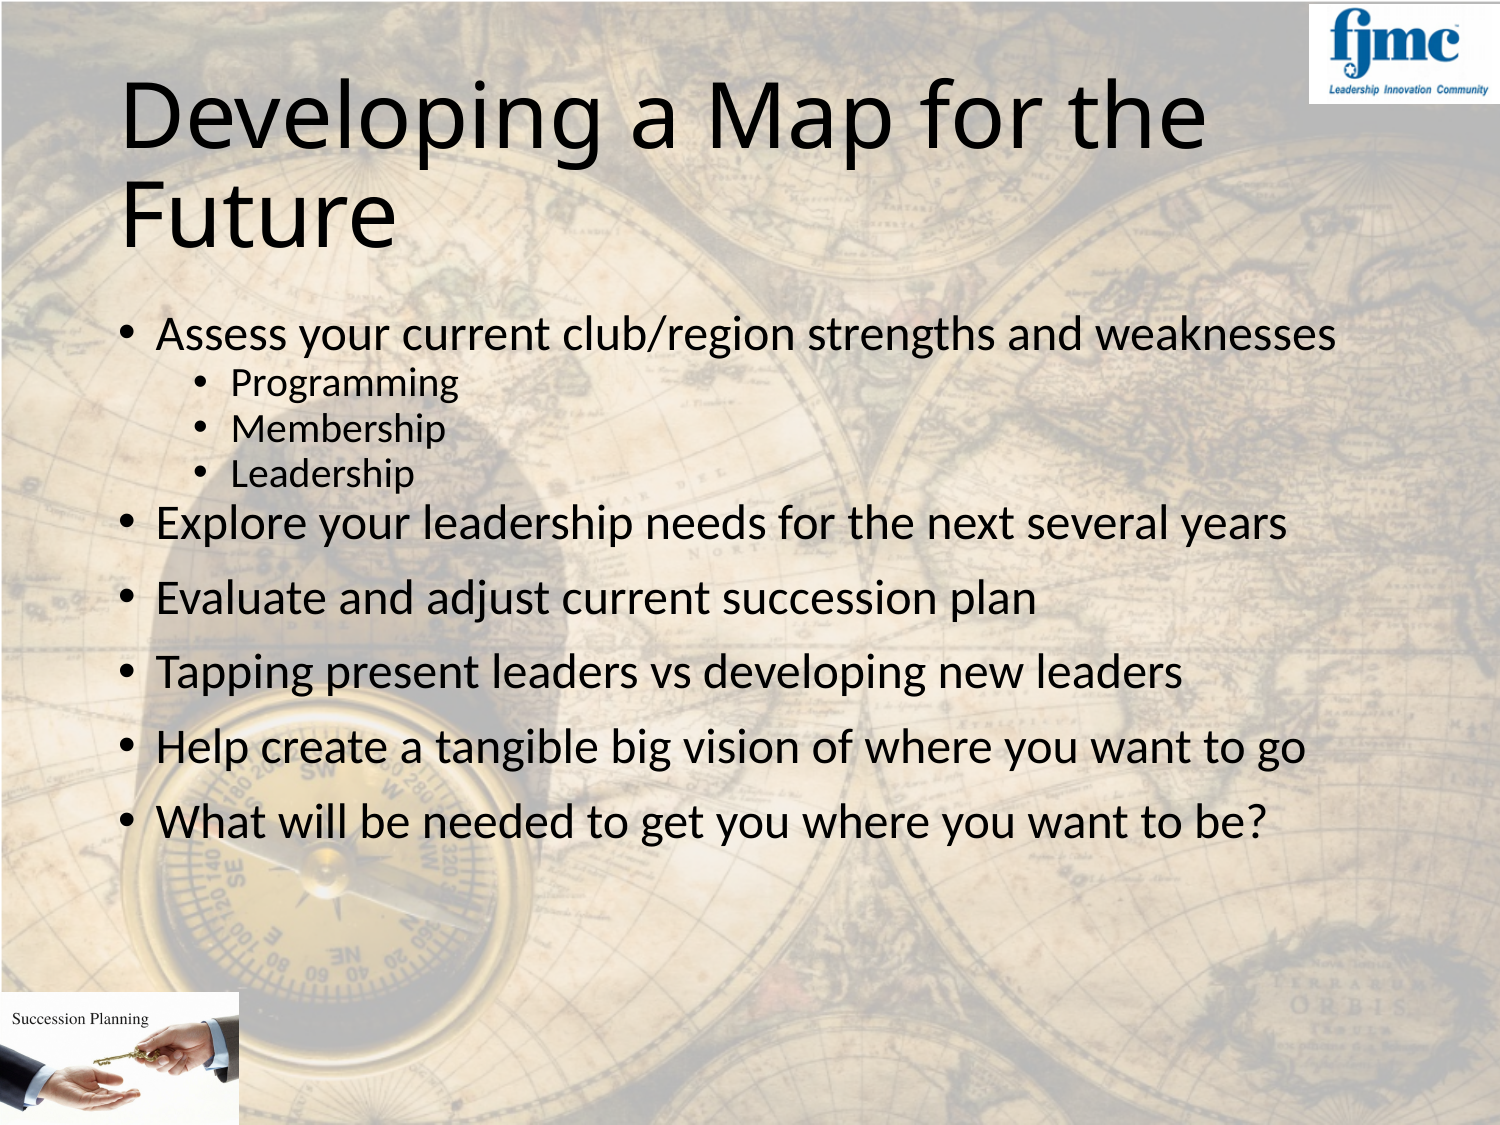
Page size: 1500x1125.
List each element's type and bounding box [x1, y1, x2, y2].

picture [0, 992, 239, 1125]
picture [1309, 4, 1500, 104]
list [0, 0, 1500, 1125]
